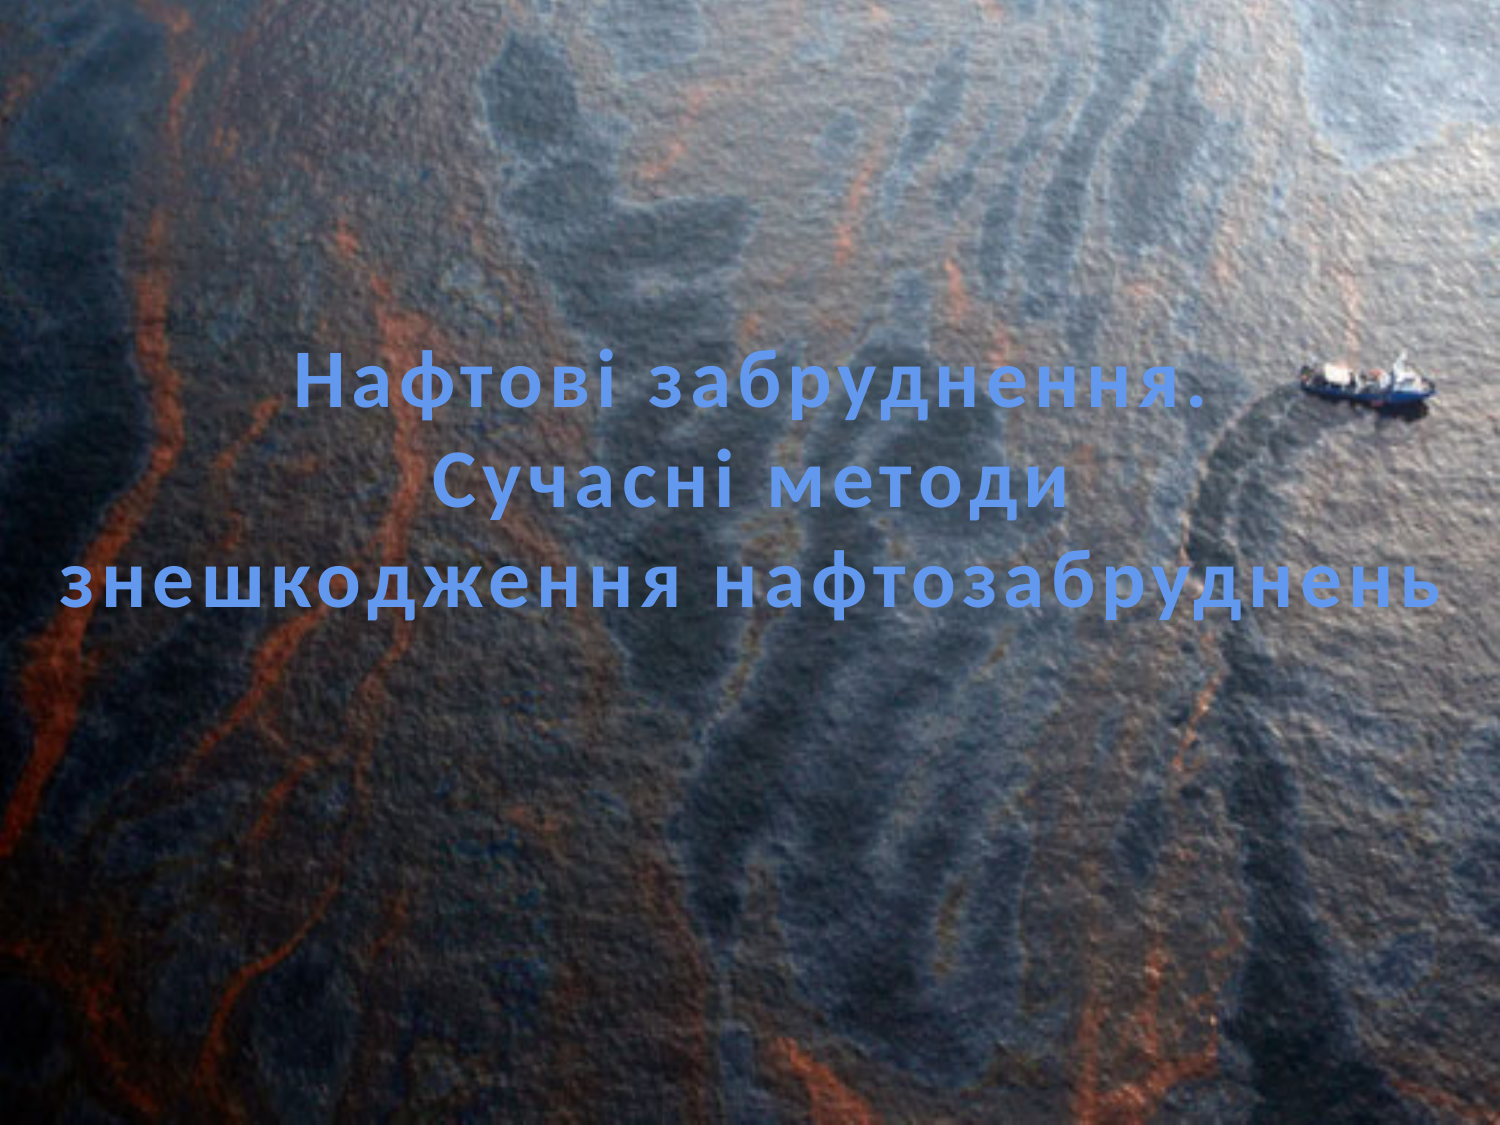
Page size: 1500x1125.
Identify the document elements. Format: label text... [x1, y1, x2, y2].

text_box Нафтові забруднення. Сучасні методи знешкодження нафтозабруднень [44, 316, 1459, 632]
picture [0, 0, 1500, 1125]
